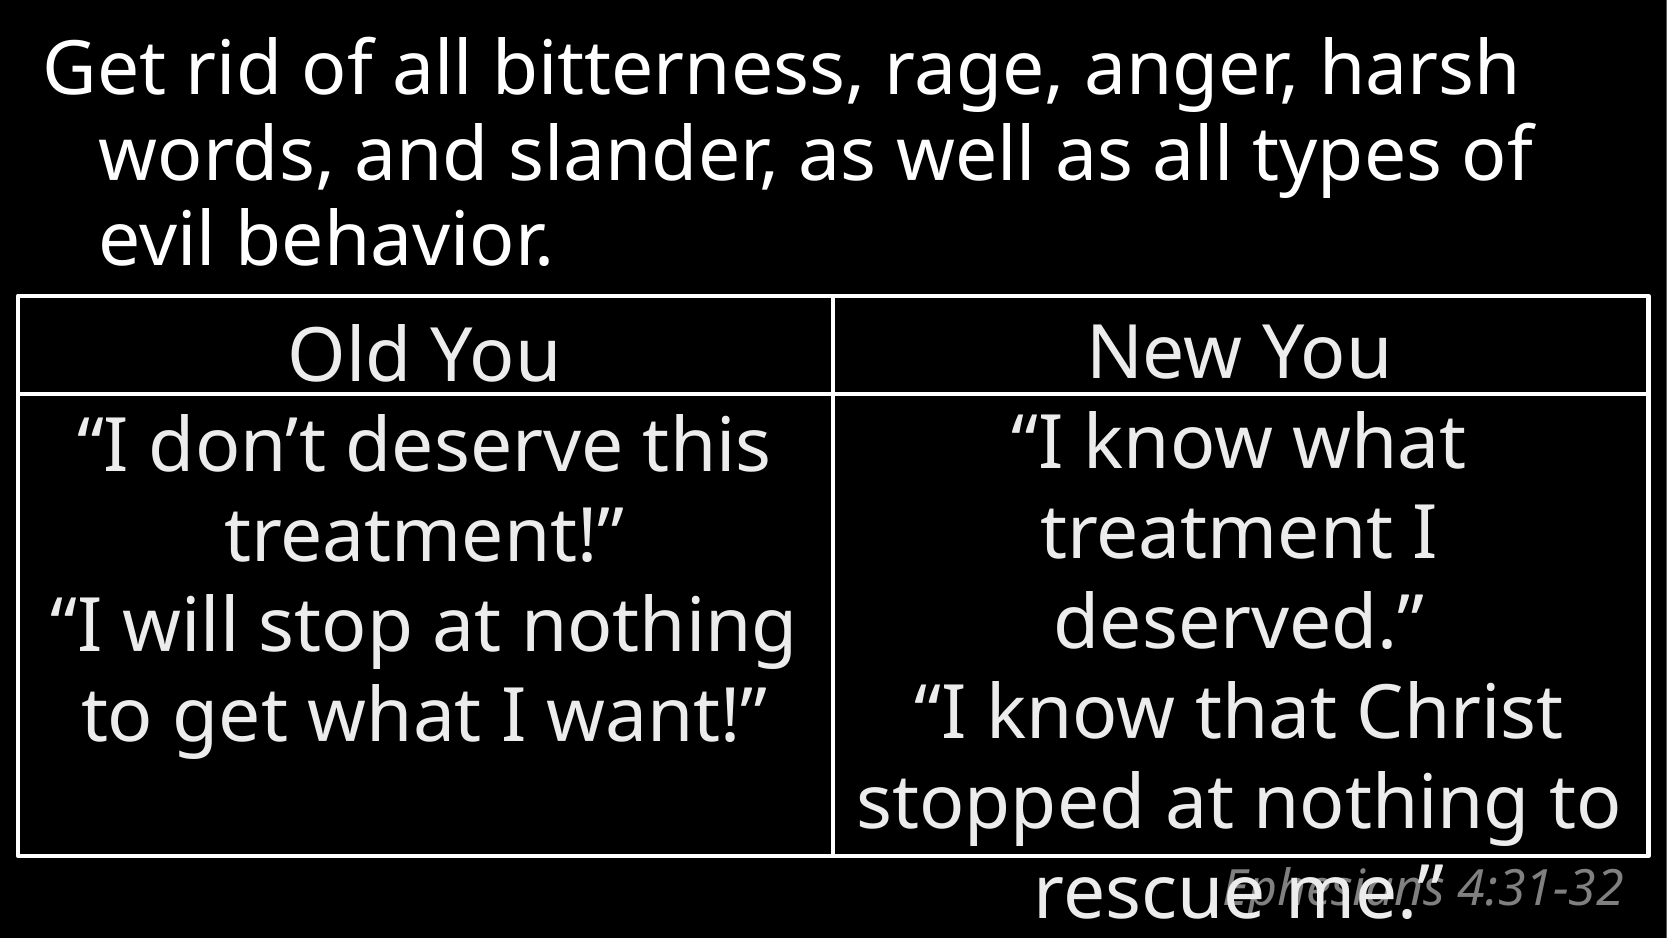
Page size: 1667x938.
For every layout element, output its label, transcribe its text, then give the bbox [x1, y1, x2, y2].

text_box [18, 295, 833, 392]
text_box Old You “I don’t deserve this treatment!” “I will stop at nothing to get what I want!” [26, 299, 823, 392]
text_box Old You “I don’t deserve this treatment!” “I will stop at nothing to get what I want!” [26, 405, 823, 764]
text_box New You “I know what treatment I deserved.” “I know that Christ stopped at nothing to rescue me.” [841, 405, 1638, 938]
list Get rid of all bitterness, rage, anger, harsh words, and slander, as well as all types of evil behavior. [27, 18, 1640, 295]
text_box [18, 404, 828, 857]
text_box New You “I know what treatment I deserved.” “I know that Christ stopped at nothing to rescue me.” [841, 295, 1638, 392]
text_box [835, 295, 841, 392]
text_box [1638, 295, 1649, 392]
text_box [1638, 405, 1649, 857]
